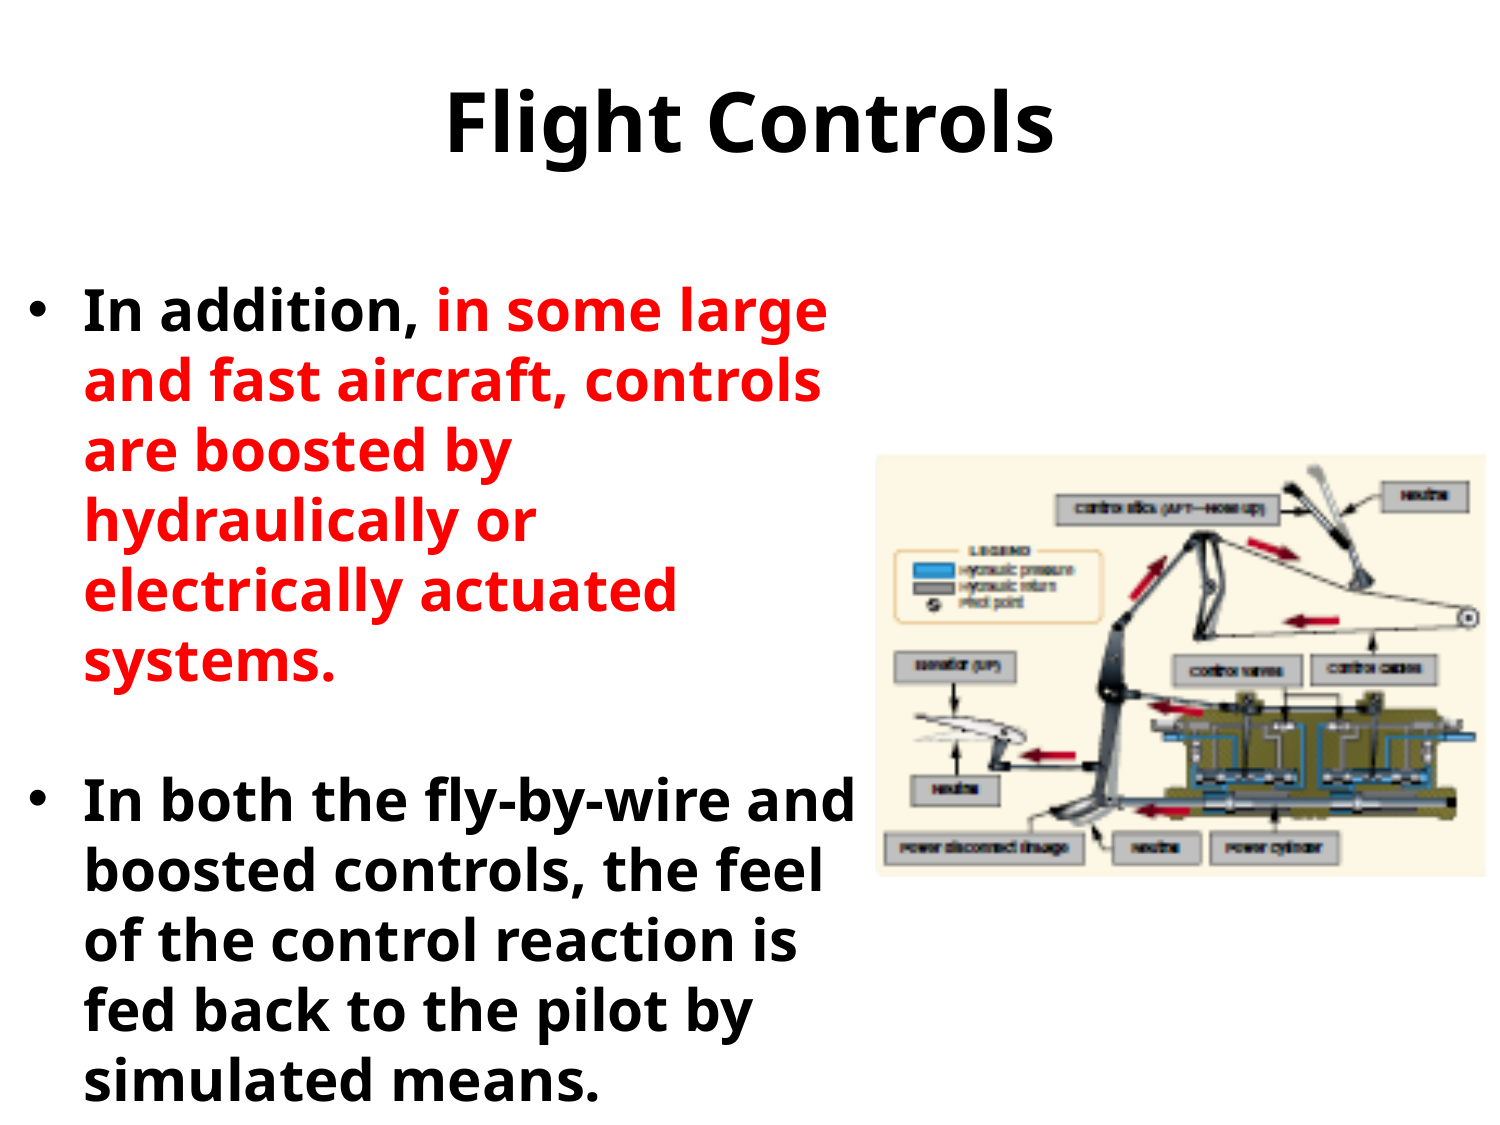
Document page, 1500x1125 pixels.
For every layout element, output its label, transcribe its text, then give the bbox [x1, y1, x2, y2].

text_box In addition, in some large and fast aircraft, controls are boosted by hydraulically or electrically actuated systems. In both the fly-by-wire and boosted controls, the feel of the control reaction is fed back to the pilot by simulated means. [12, 265, 888, 1121]
picture [874, 446, 1500, 877]
title Flight Controls [75, 24, 1425, 213]
